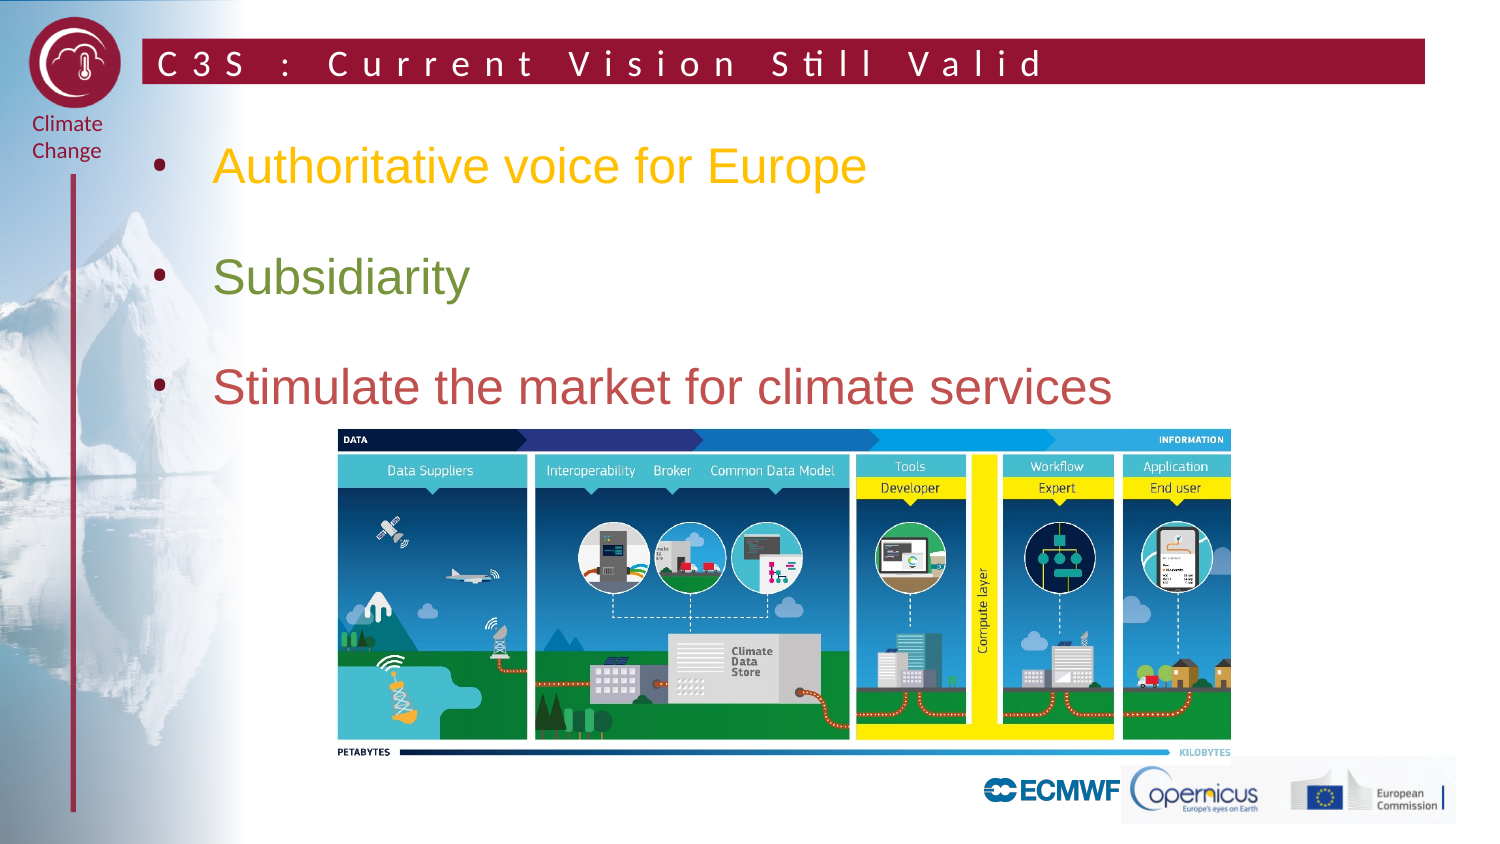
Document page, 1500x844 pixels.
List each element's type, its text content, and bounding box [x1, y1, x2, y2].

title C3S : Current Vision Still Valid [142, 38, 1425, 85]
picture [336, 421, 1456, 824]
picture [19, 3, 129, 116]
text_box Authoritative voice for Europe Subsidiarity Stimulate the market for climate services [135, 126, 1365, 576]
